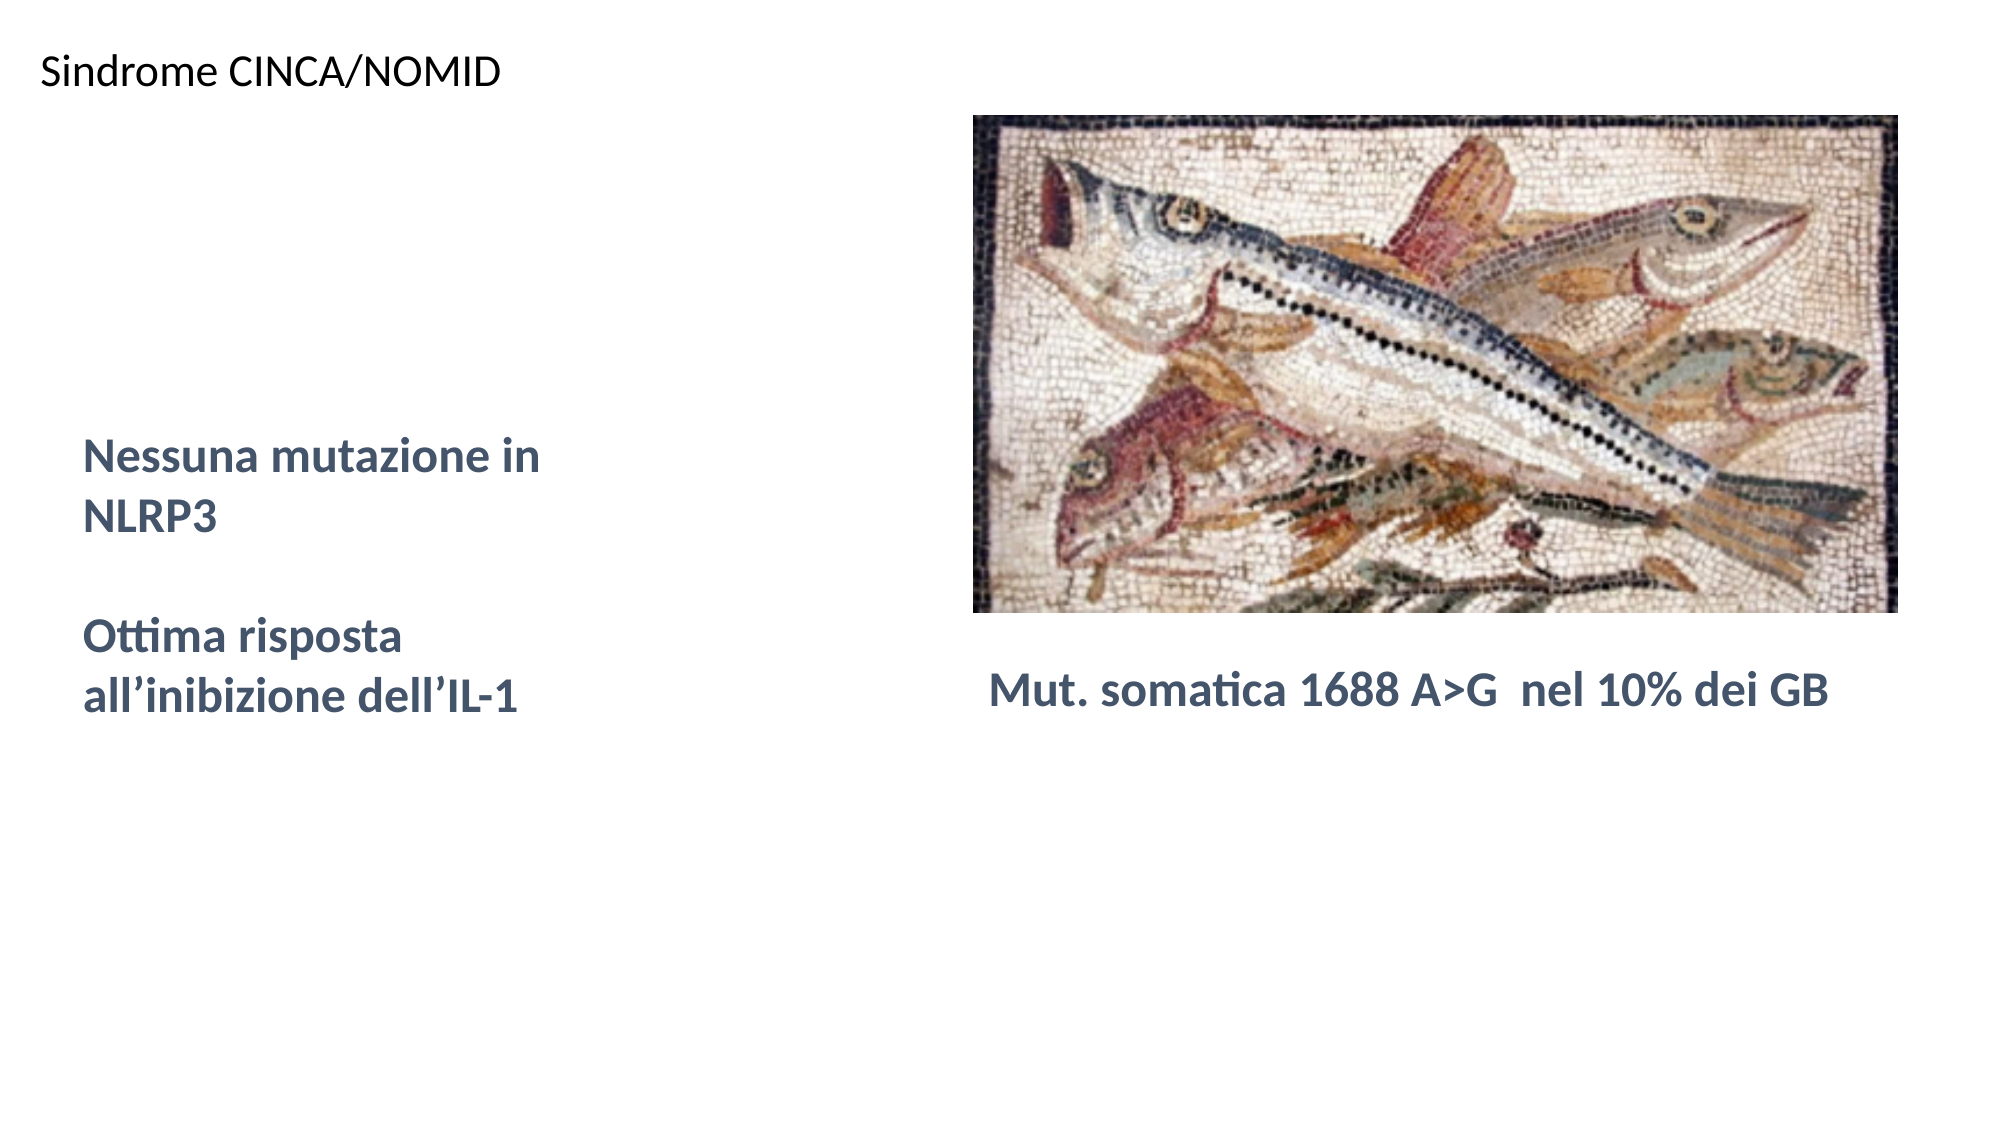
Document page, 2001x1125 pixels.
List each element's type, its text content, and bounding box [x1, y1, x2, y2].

picture [973, 115, 1898, 613]
text_box Mut. somatica 1688 A>G nel 10% dei GB [973, 648, 1908, 724]
text_box Sindrome CINCA/NOMID [25, 32, 517, 103]
text_box Nessuna mutazione in NLRP3 Ottima risposta all’inibizione dell’IL-1 [68, 415, 565, 731]
